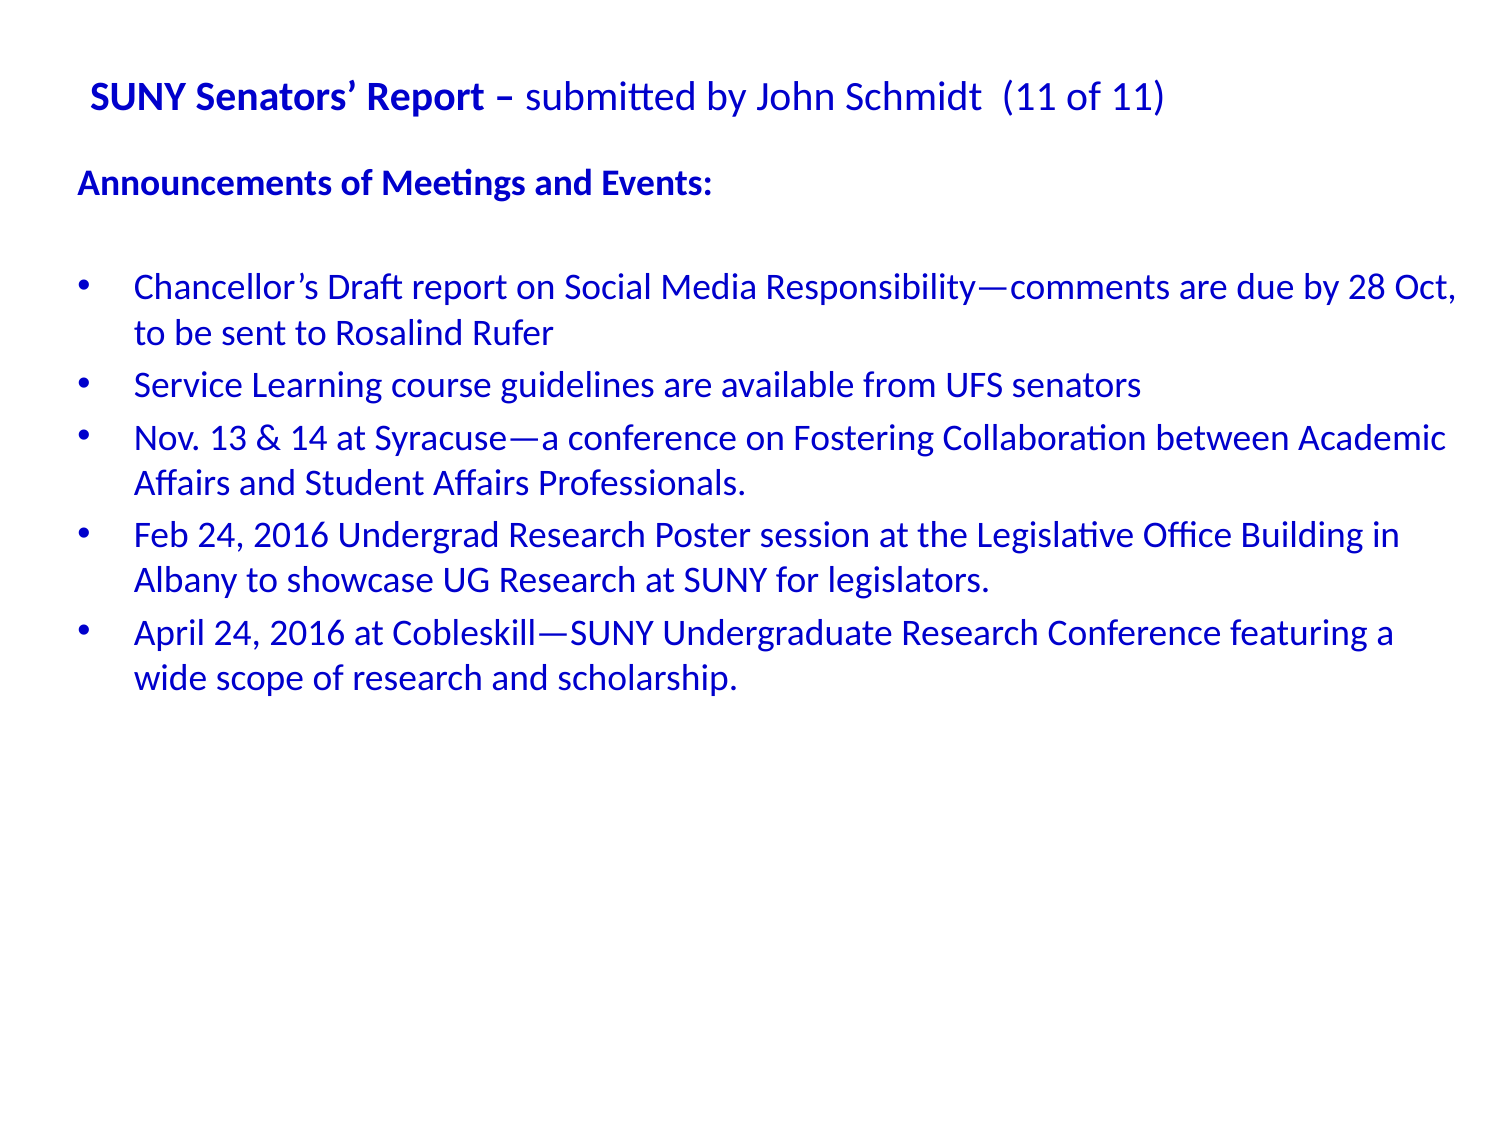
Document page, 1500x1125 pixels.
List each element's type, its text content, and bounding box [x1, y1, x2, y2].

list Announcements of Meetings and Events: Chancellor’s Draft report on Social Media Responsibility—comments are due by 28 Oct, to be sent to Rosalind Rufer Service Learning course guidelines are available from UFS senators Nov. 13 & 14 at Syracuse—a conference on Fostering Collaboration between Academic Affairs and Student Affairs Professionals. Feb 24, 2016 Undergrad Research Poster session at the Legislative Office Building in Albany to showcase UG Research at SUNY for legislators. April 24, 2016 at Cobleskill—SUNY Undergraduate Research Conference featuring a wide scope of research and scholarship. [62, 149, 1475, 1100]
title SUNY Senators’ Report – submitted by John Schmidt (11 of 11) [75, 50, 1250, 138]
